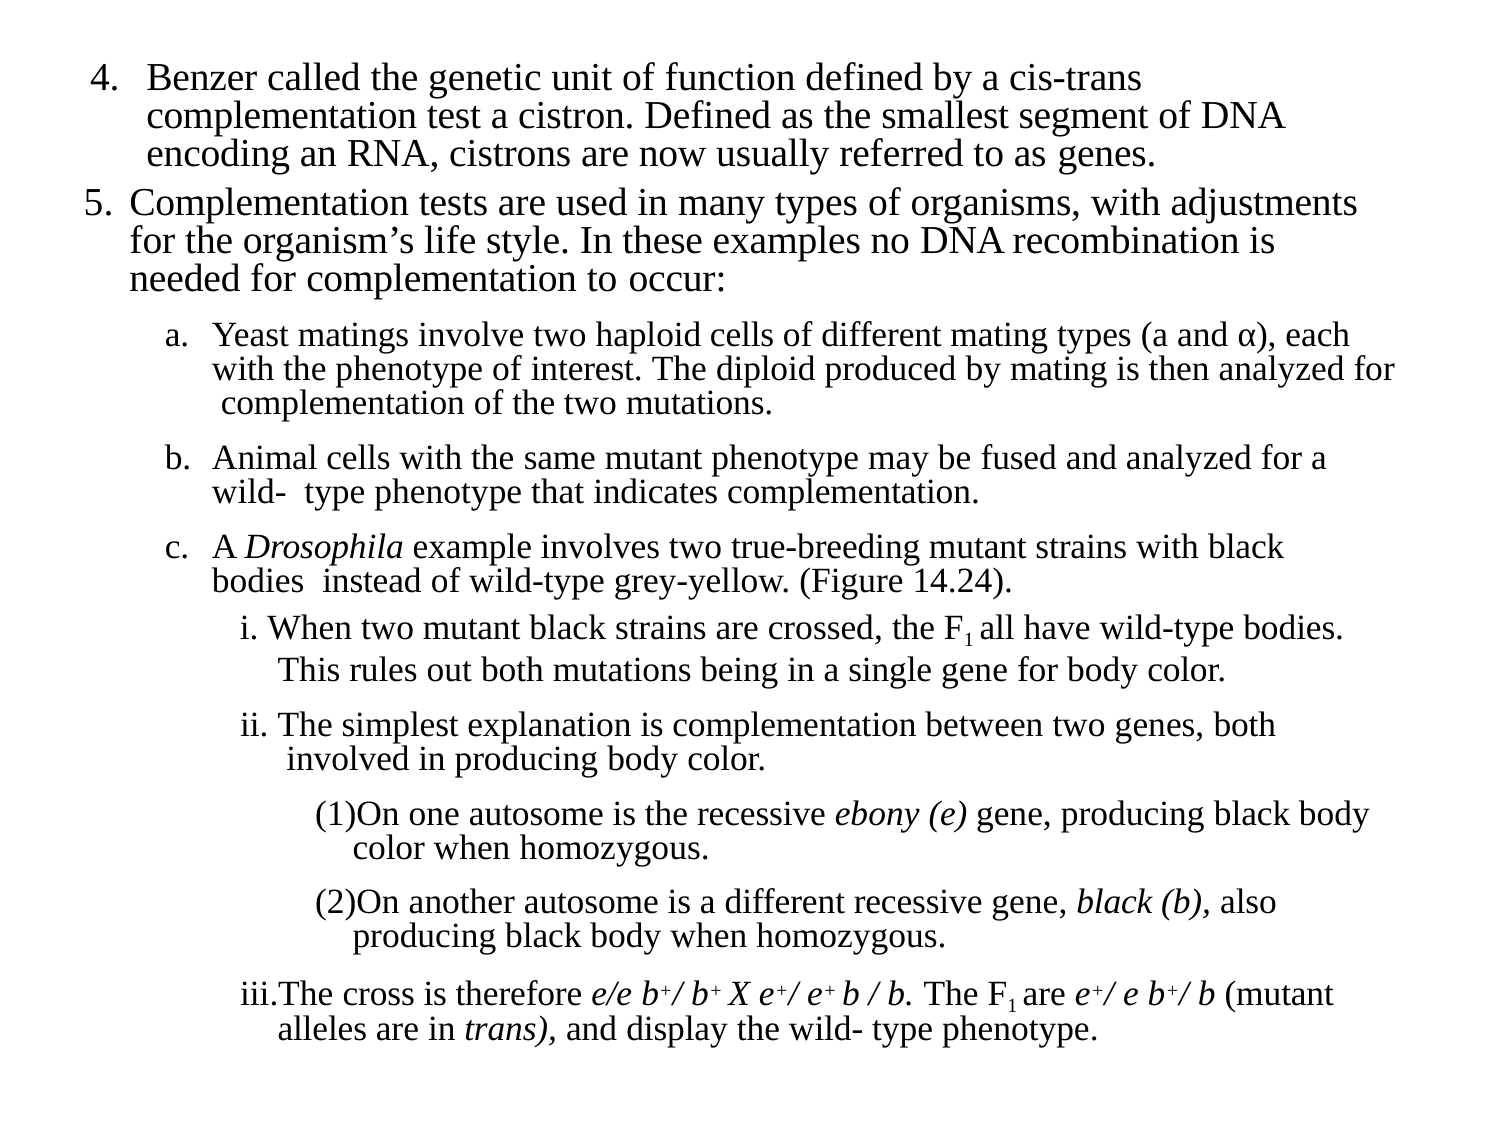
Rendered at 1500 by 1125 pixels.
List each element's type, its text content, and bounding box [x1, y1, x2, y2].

text_box Complementation tests are used in many types of organisms, with adjustments for the organism’s life style. In these examples no DNA recombination is needed for complementation to occur: Yeast matings involve two haploid cells of different mating types (a and α), each with the phenotype of interest. The diploid produced by mating is then analyzed for complementation of the two mutations. Animal cells with the same mutant phenotype may be fused and analyzed for a wild- type phenotype that indicates complementation. A Drosophila example involves two true-breeding mutant strains with black bodies instead of wild-type grey-yellow. (Figure 14.24). When two mutant black strains are crossed, the F1 all have wild-type bodies. This rules out both mutations being in a single gene for body color. The simplest explanation is complementation between two genes, both involved in producing body color. On one autosome is the recessive ebony (e) gene, producing black body color when homozygous. On another autosome is a different recessive gene, black (b), also producing black body when homozygous. The cross is therefore e/e b+/ b+ X e+/ e+ b / b. The F1 are e+/ e b+/ b (mutant alleles are in trans), and display the wild- type phenotype. [83, 173, 1410, 1047]
title 4. Benzer called the genetic unit of function defined by a cis-trans complementation test a cistron. Defined as the smallest segment of DNA encoding an RNA, cistrons are now usually referred to as genes. [87, 49, 1299, 173]
